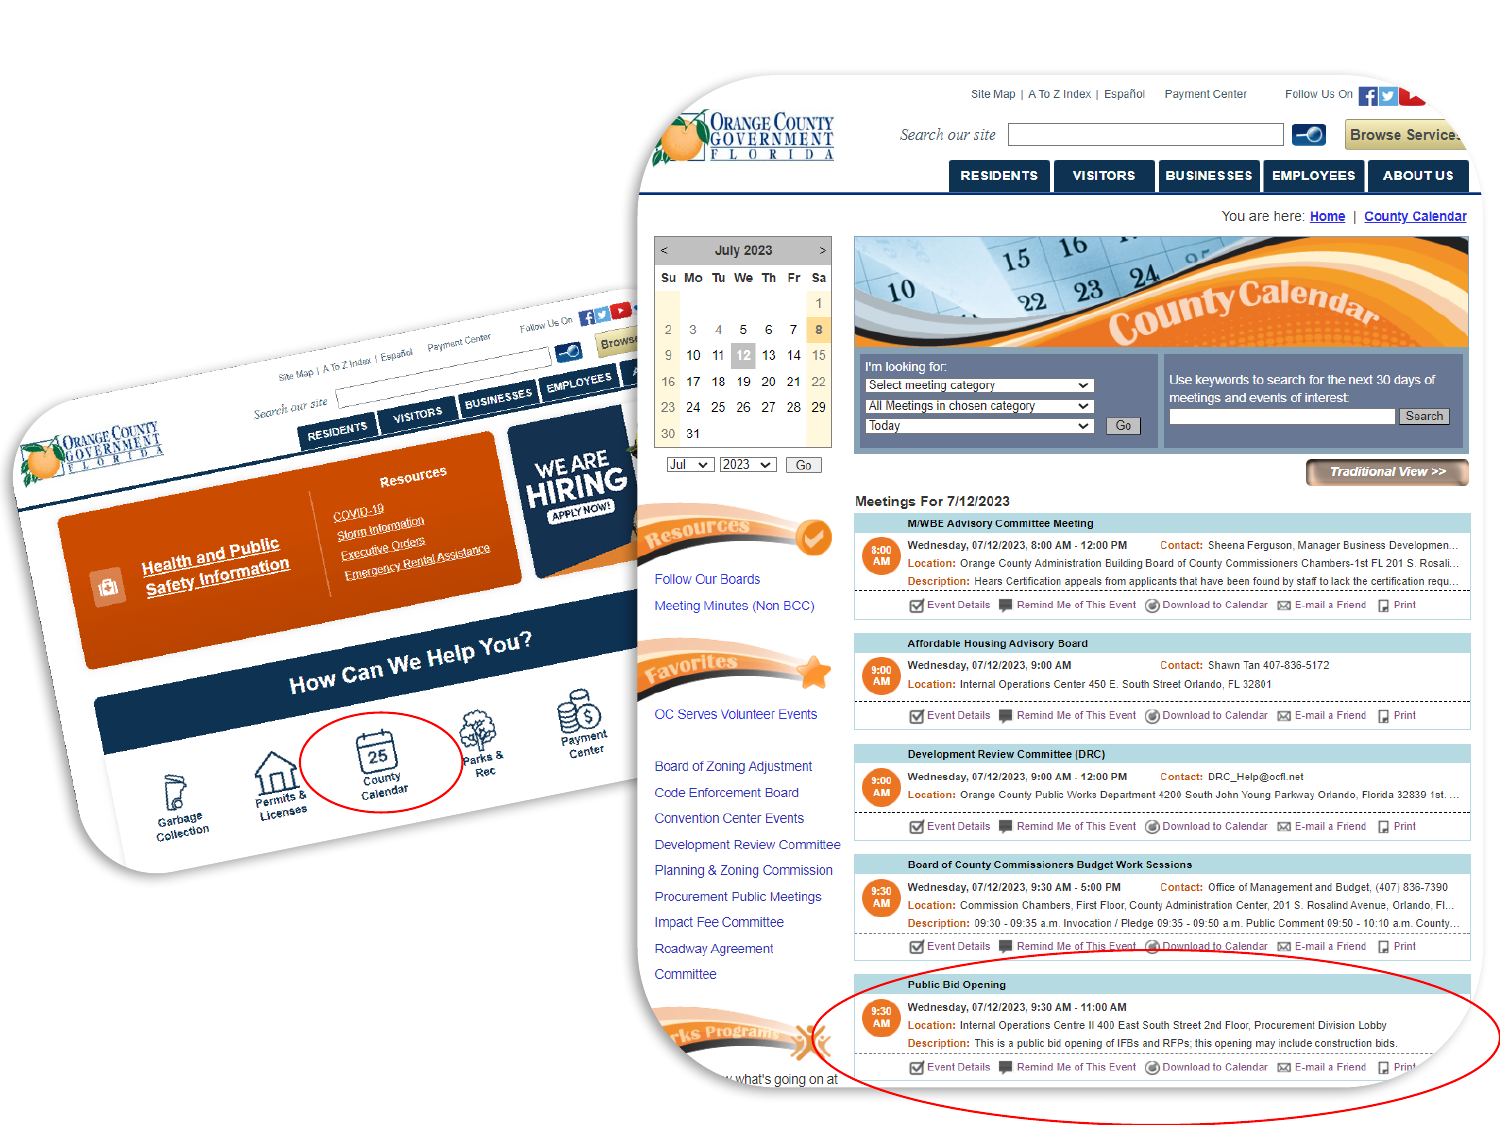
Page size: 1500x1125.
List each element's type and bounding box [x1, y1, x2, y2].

text_box [1483, 1009, 1500, 1066]
picture [17, 74, 1483, 1088]
text_box [872, 1088, 1440, 1125]
